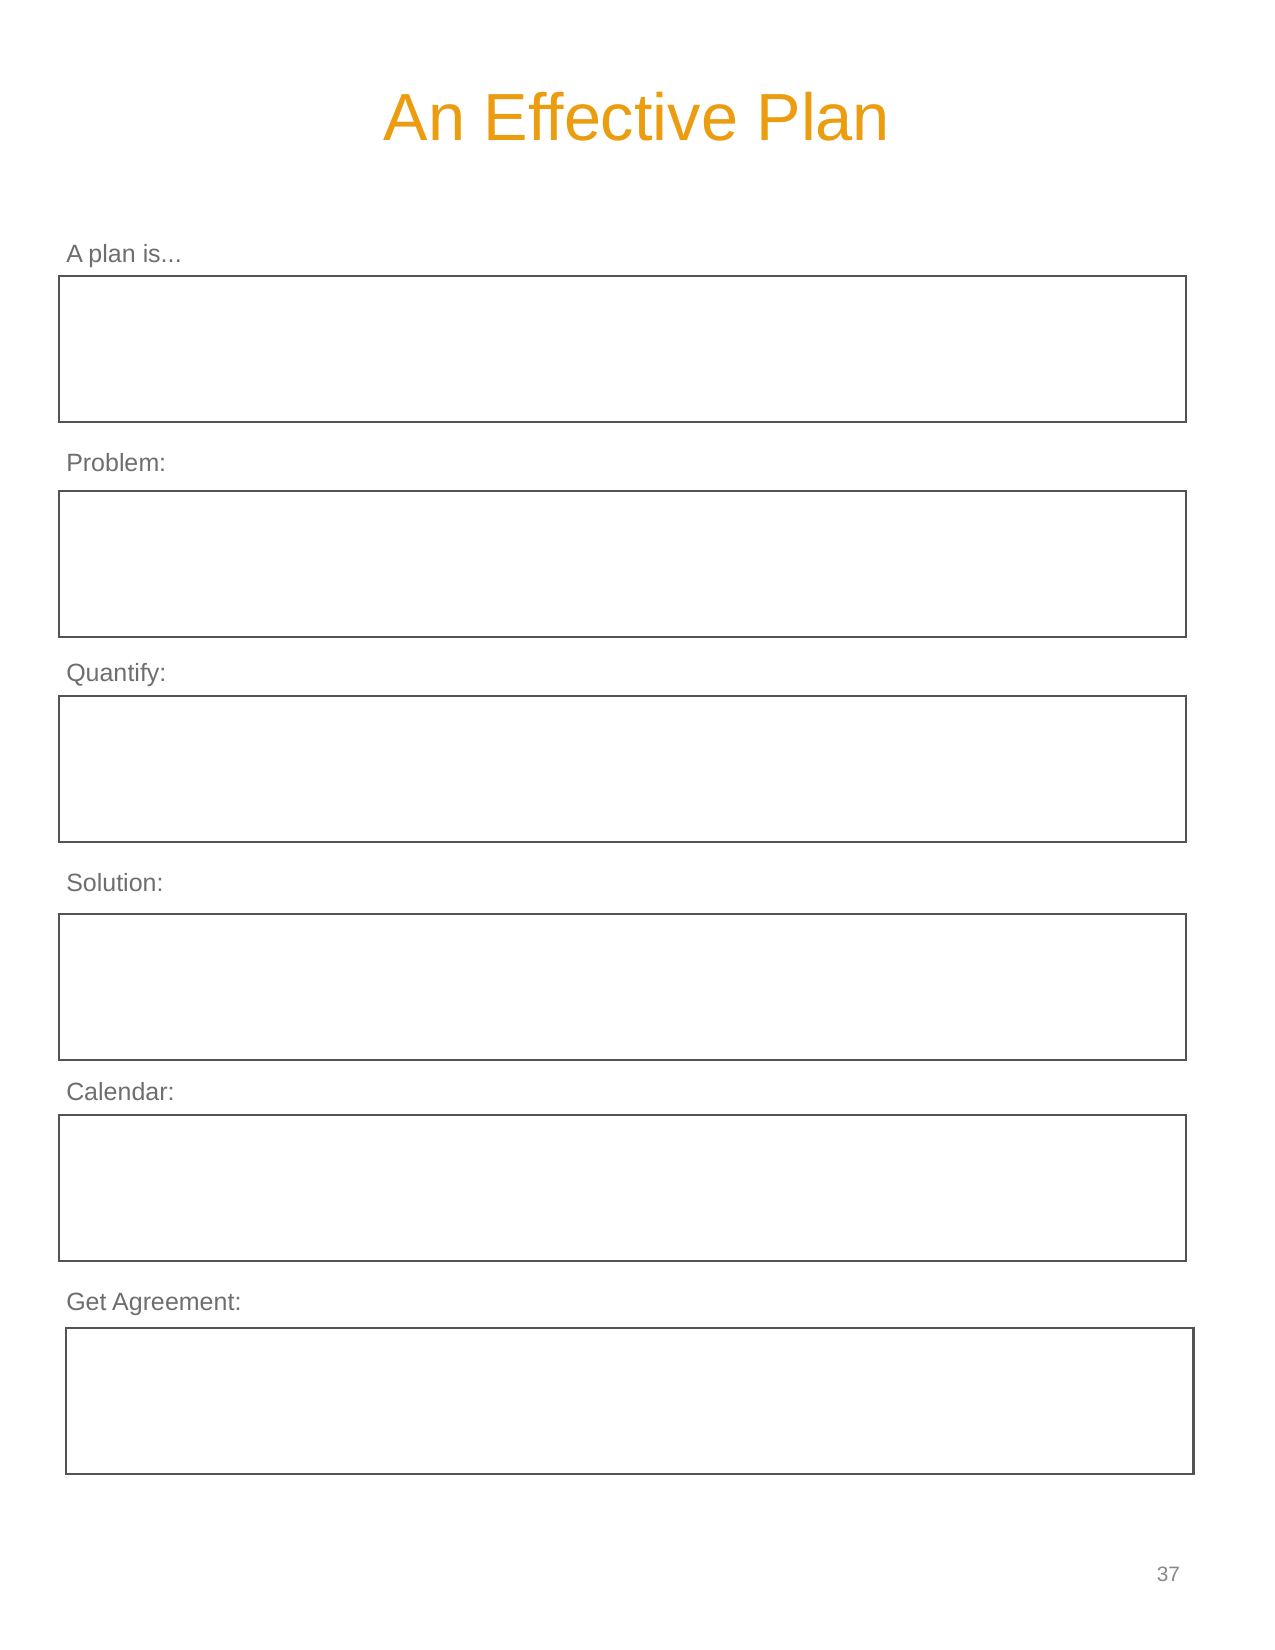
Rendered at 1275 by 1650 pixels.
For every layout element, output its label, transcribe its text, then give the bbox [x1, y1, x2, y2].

text_box [58, 275, 1187, 422]
text_box [58, 490, 1187, 637]
text_box [58, 913, 1187, 1060]
text_box A plan is... Problem: Quantify: Solution: Calendar: Get Agreement: [58, 229, 1253, 1323]
text_box An Effective Plan [65, 75, 1209, 162]
text_box [58, 696, 1187, 843]
slide_number 36 [1146, 1554, 1188, 1593]
text_box [65, 1327, 1194, 1474]
text_box [58, 1114, 1187, 1261]
